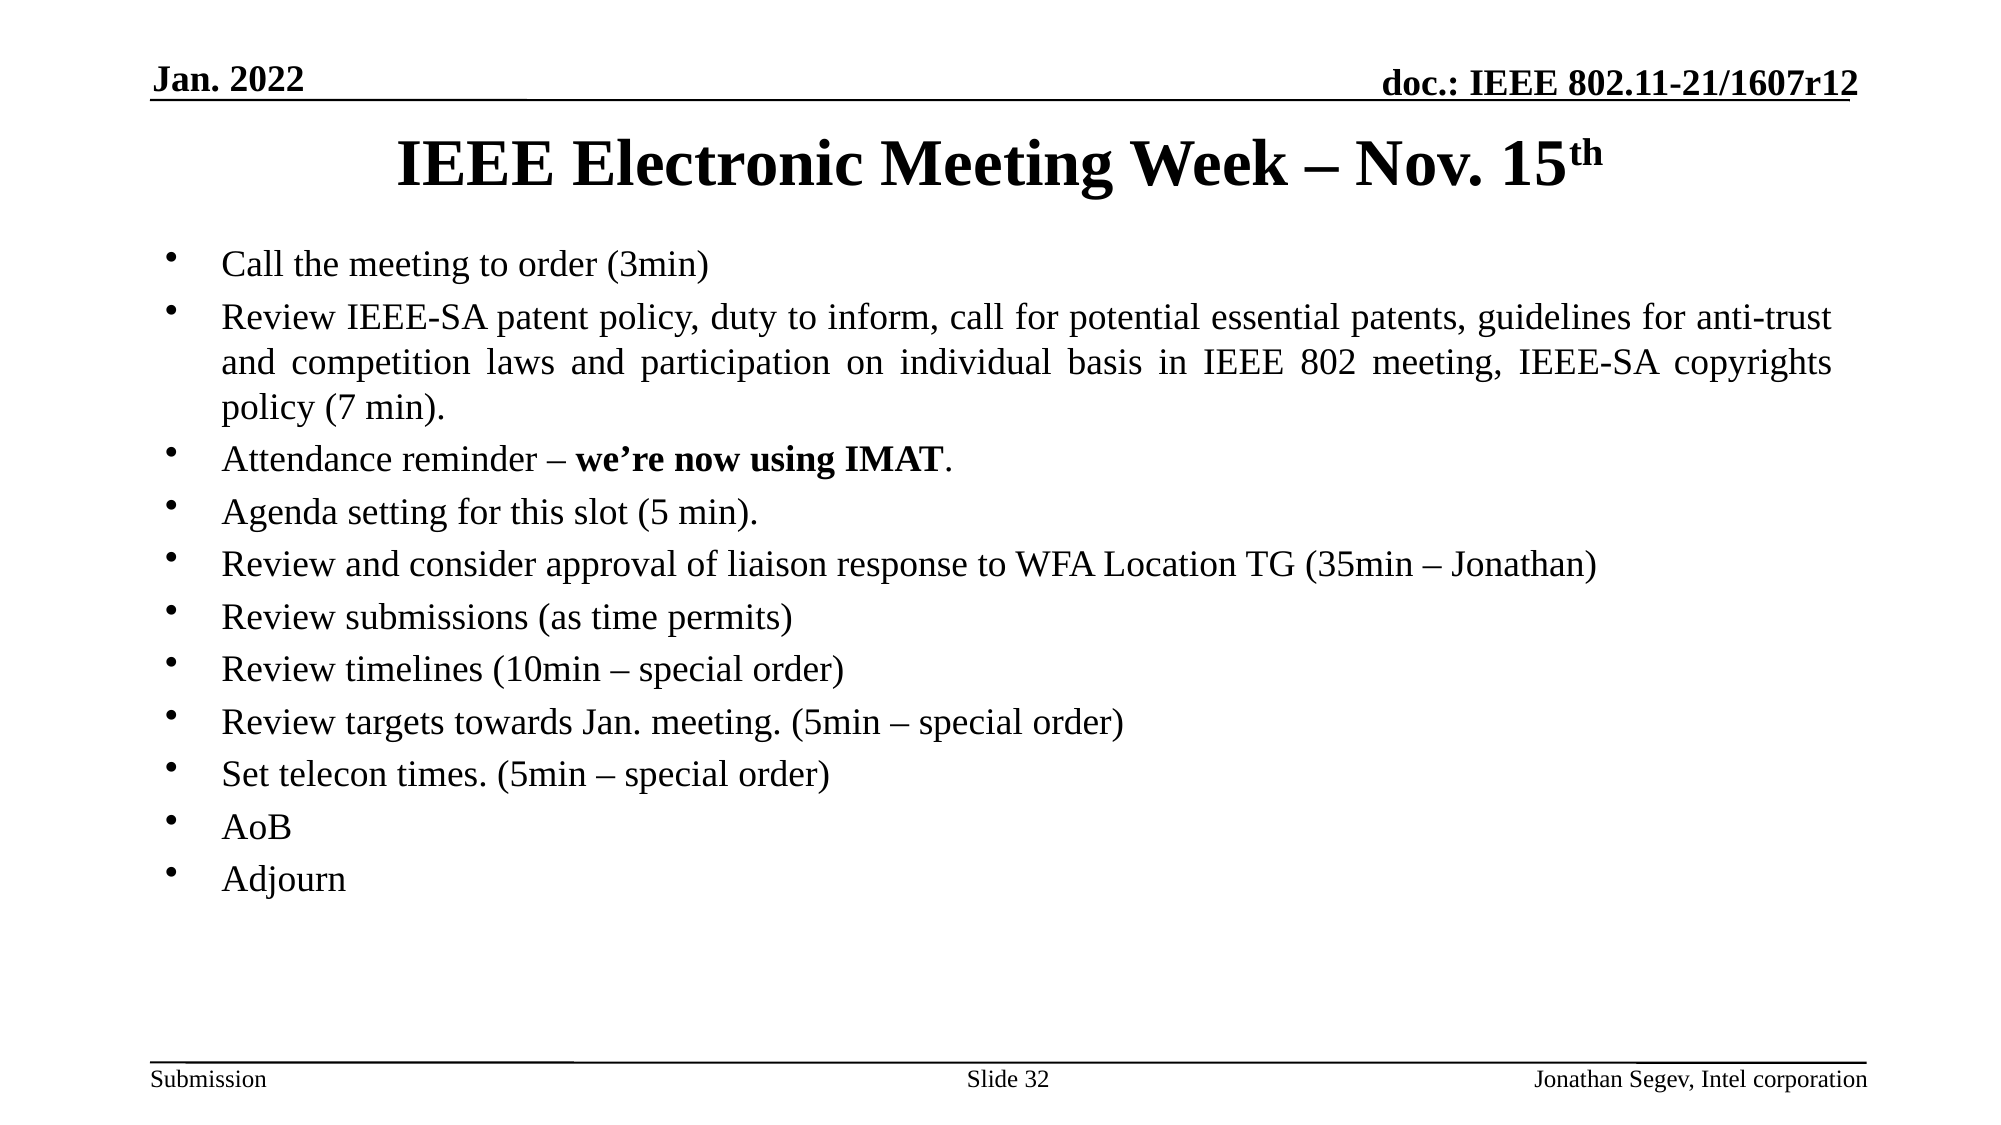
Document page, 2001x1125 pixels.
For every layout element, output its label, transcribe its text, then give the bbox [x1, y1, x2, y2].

footer Jonathan Segev, Intel corporation [1171, 1061, 1869, 1093]
list Call the meeting to order (3min) Review IEEE-SA patent policy, duty to inform, call for potential essential patents, guidelines for anti-trust and competition laws and participation on individual basis in IEEE 802 meeting, IEEE-SA copyrights policy (7 min). Attendance reminder – we’re now using IMAT. Agenda setting for this slot (5 min). Review and consider approval of liaison response to WFA Location TG (35min – Jonathan) Review submissions (as time permits) Review timelines (10min – special order) Review targets towards Jan. meeting. (5min – special order) Set telecon times. (5min – special order) AoB Adjourn [149, 231, 1850, 1000]
title IEEE Electronic Meeting Week – Nov. 15th [149, 112, 1850, 205]
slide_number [152, 54, 563, 100]
slide_number Slide 32 [950, 1061, 1067, 1123]
